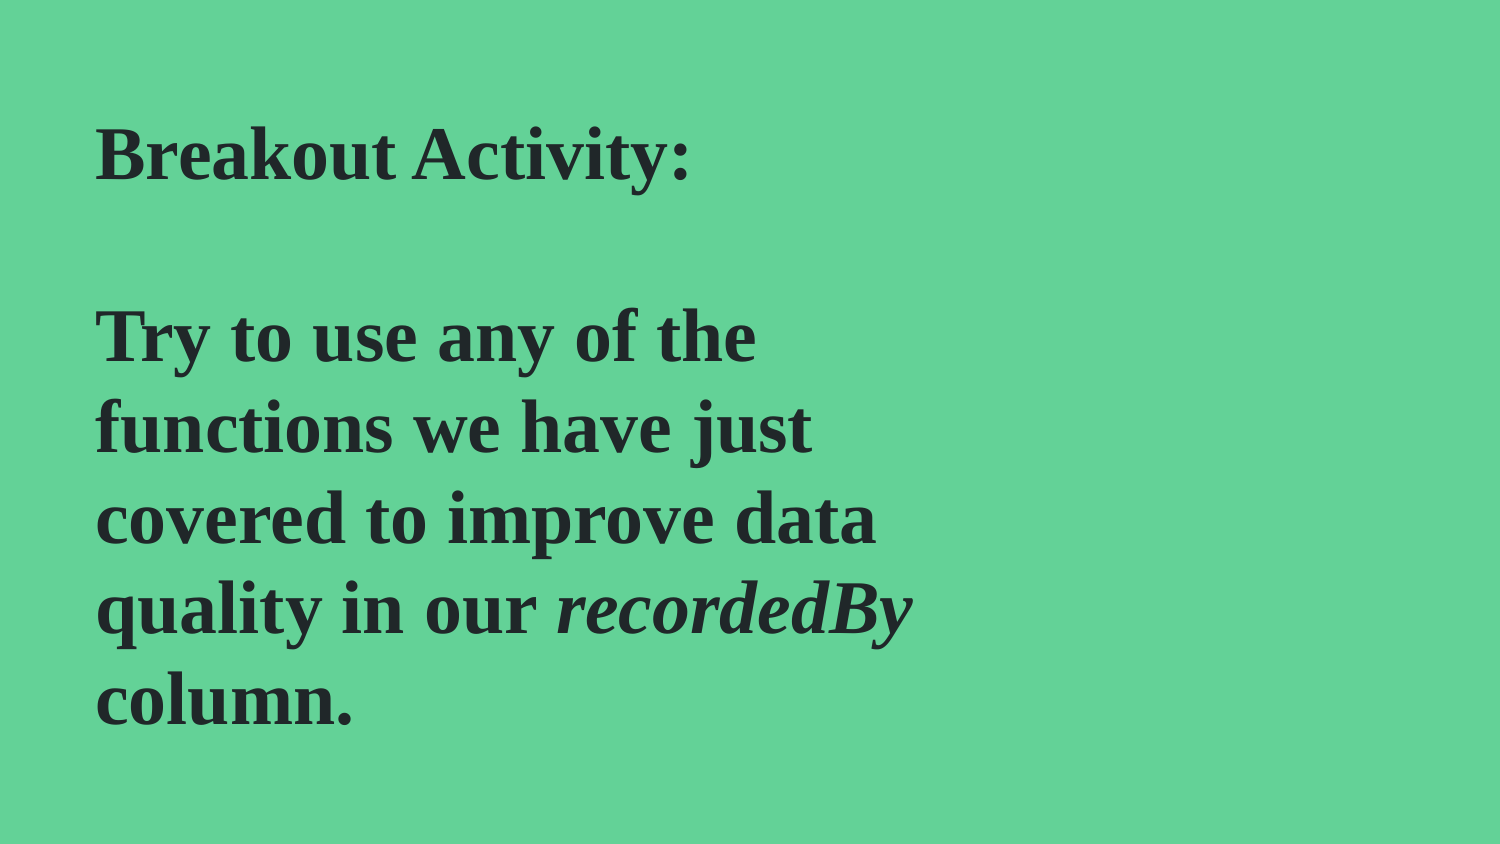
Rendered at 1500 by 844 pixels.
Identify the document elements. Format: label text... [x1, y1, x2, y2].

title Breakout Activity: Try to use any of the functions we have just covered to improve data quality in our recordedBy column. [80, 86, 1032, 758]
